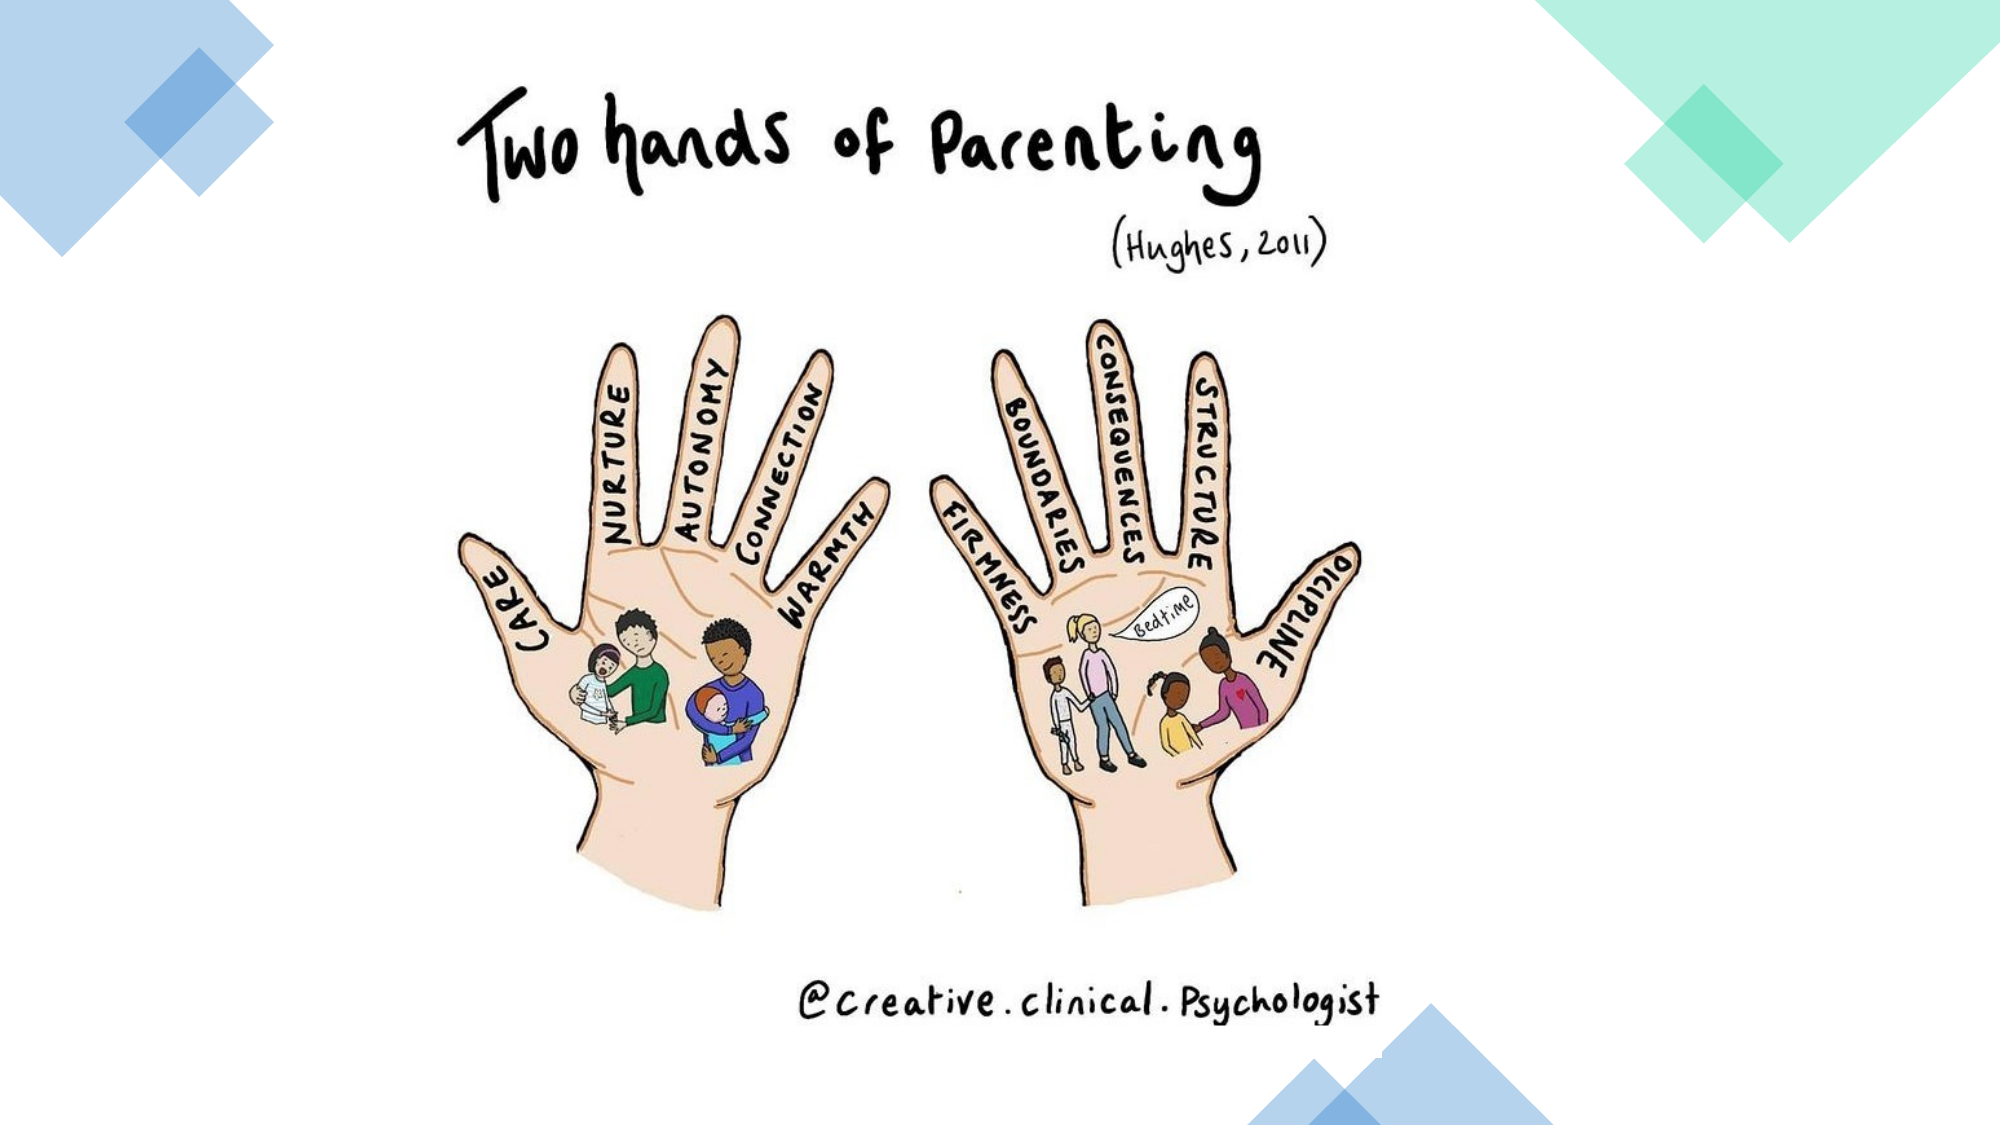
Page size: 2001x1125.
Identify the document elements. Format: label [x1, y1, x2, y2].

text_box [122, 45, 276, 199]
text_box [1622, 124, 1746, 245]
text_box [1245, 1058, 1383, 1125]
list [424, 63, 1381, 1058]
text_box [1345, 1001, 1556, 1125]
text_box [0, 0, 276, 259]
text_box [0, 0, 2000, 1125]
text_box [1533, 0, 2000, 245]
